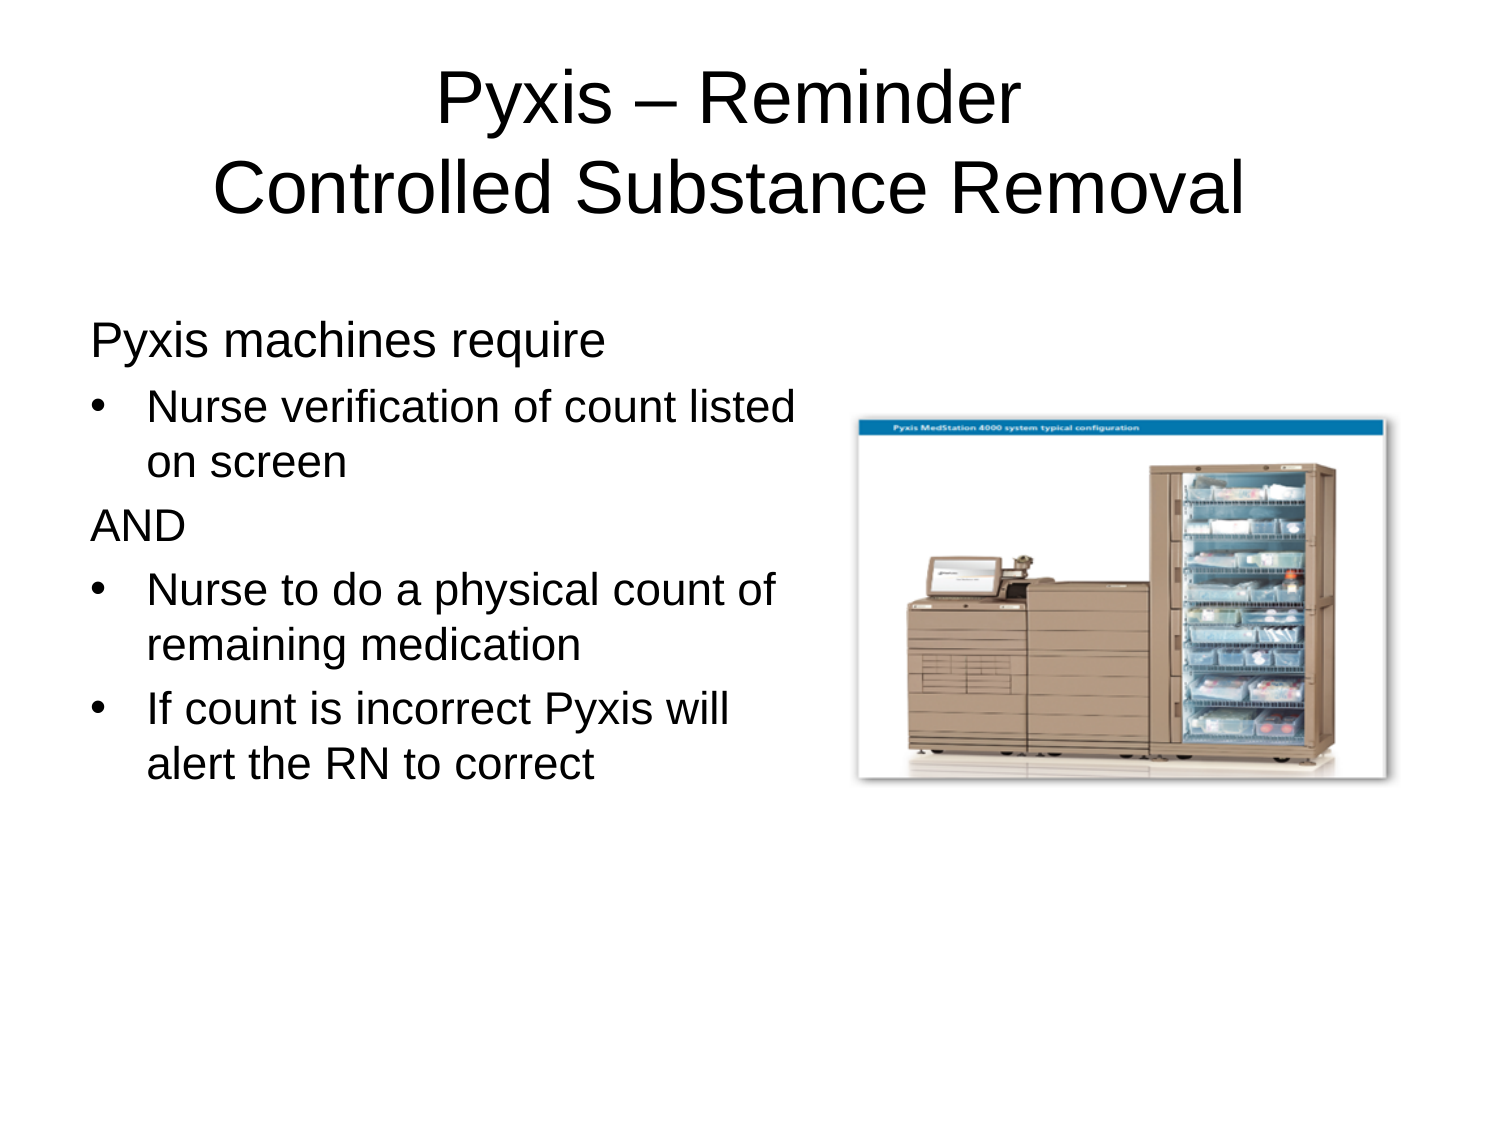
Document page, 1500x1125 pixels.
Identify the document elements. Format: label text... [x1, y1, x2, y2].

list Pyxis machines require Nurse verification of count listed on screen AND Nurse to do a physical count of remaining medication If count is incorrect Pyxis will alert the RN to correct [75, 299, 841, 926]
picture [849, 412, 1401, 788]
title Pyxis – Reminder Controlled Substance Removal [75, 45, 1425, 233]
